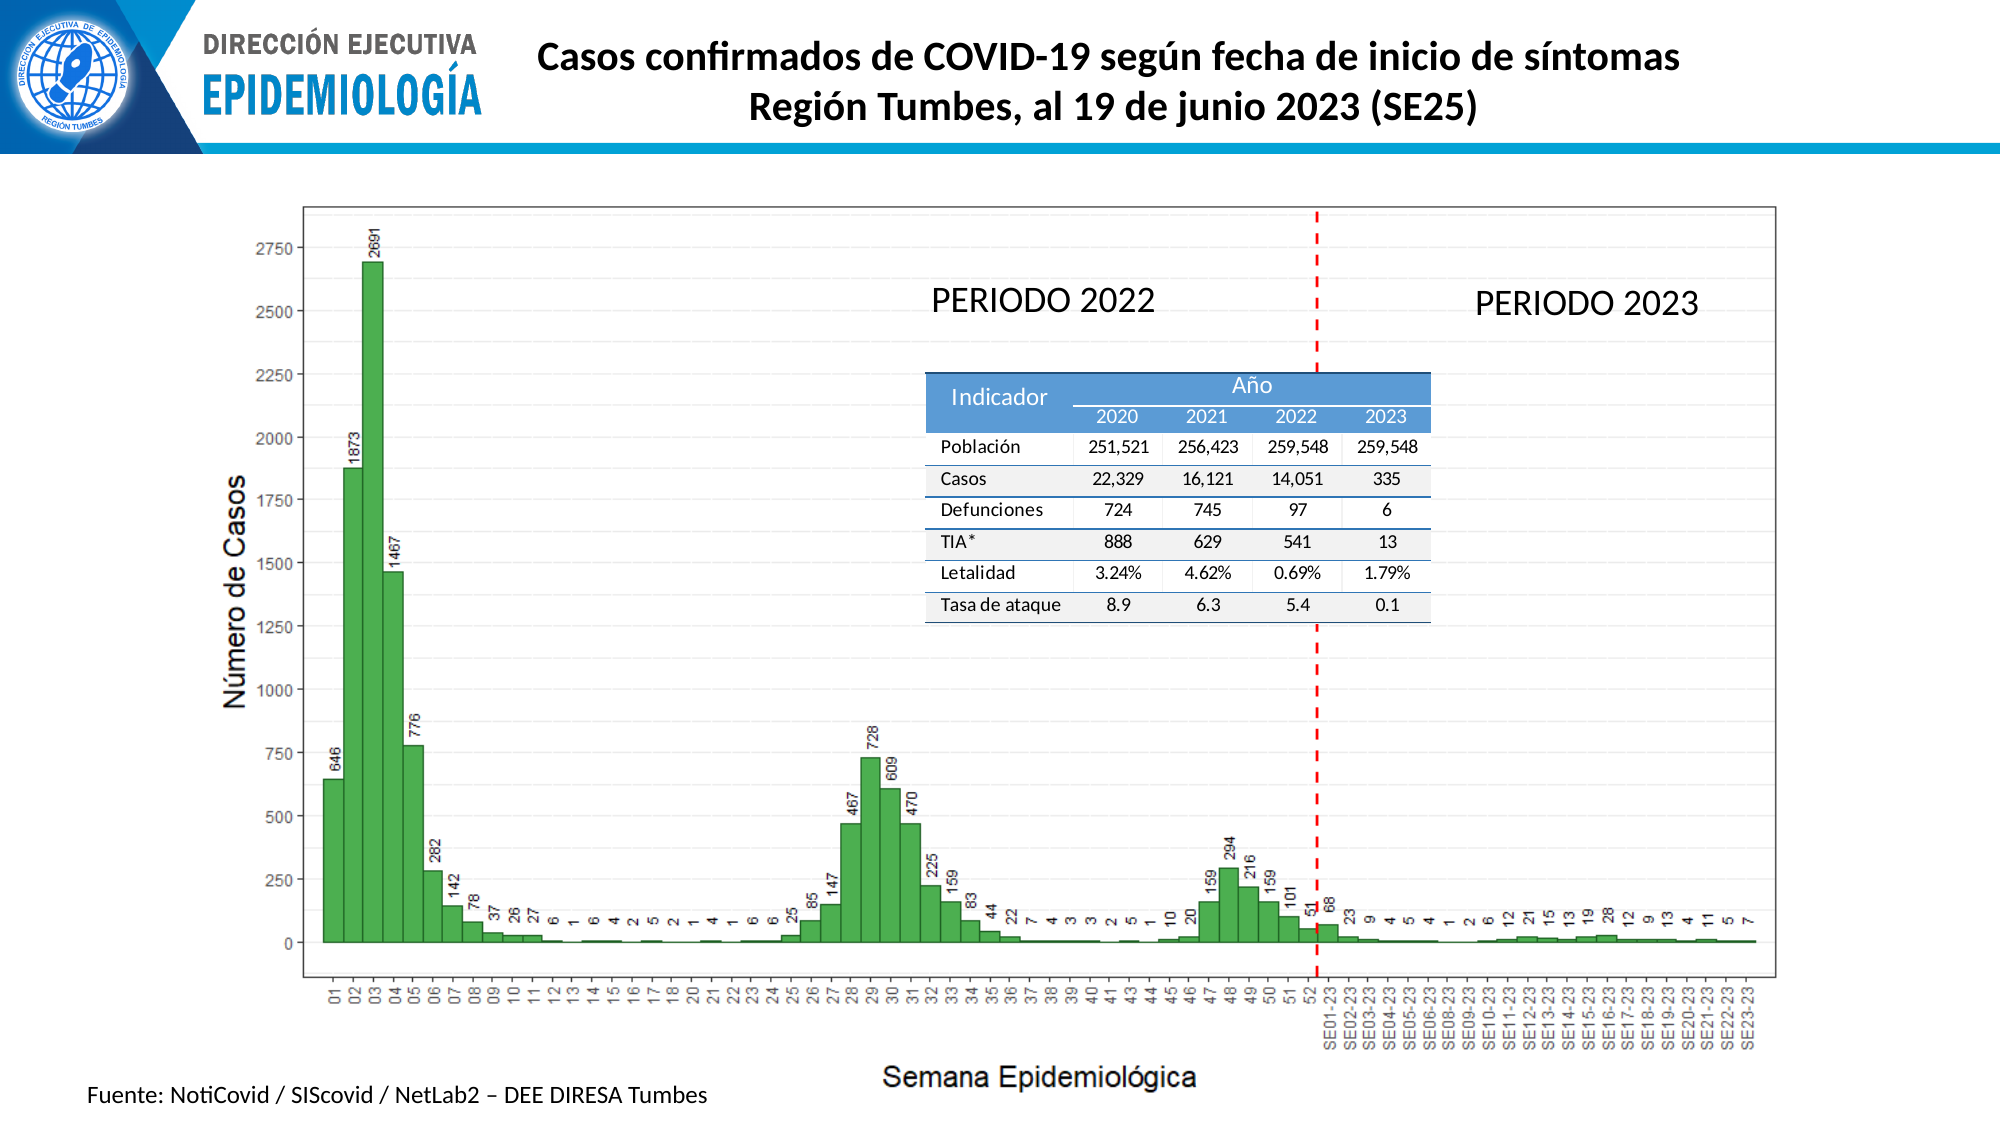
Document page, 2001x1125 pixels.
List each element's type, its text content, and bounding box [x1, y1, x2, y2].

text_box Casos confirmados de COVID-19 según fecha de inicio de síntomas Región Tumbes, al 19 de junio 2023 (SE25) [522, 21, 1706, 137]
text_box [0, 142, 2000, 155]
picture [214, 197, 1786, 1094]
text_box Fuente: NotiCovid / SIScovid / NetLab2 – DEE DIRESA Tumbes [72, 1071, 1228, 1116]
picture [0, 0, 512, 154]
